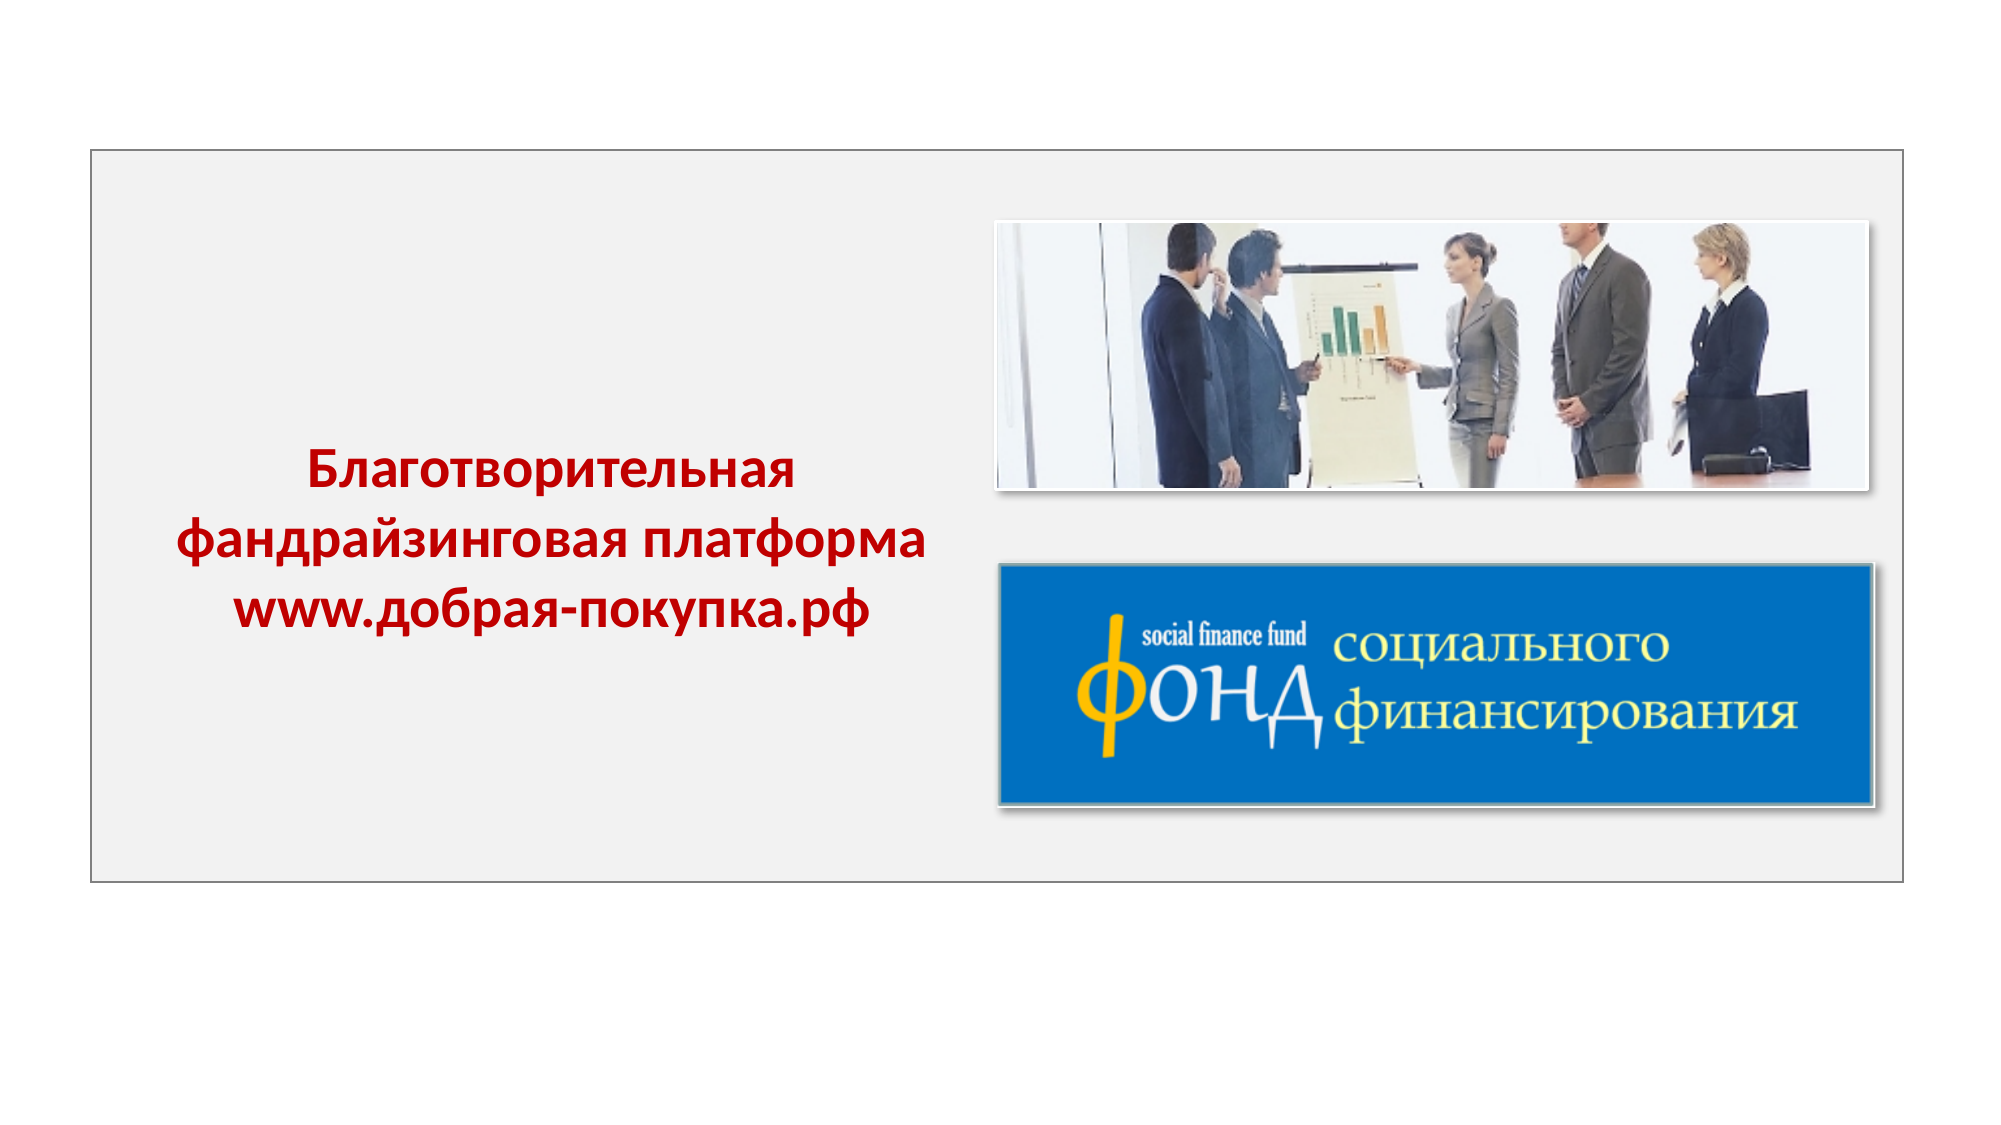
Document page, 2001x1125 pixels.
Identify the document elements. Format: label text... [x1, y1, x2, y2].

text_box [90, 149, 1904, 883]
picture [997, 223, 1866, 488]
picture [997, 562, 1876, 808]
text_box Благотворительная фандрайзинговая платформа www.добрая-покупка.рф [159, 422, 945, 757]
